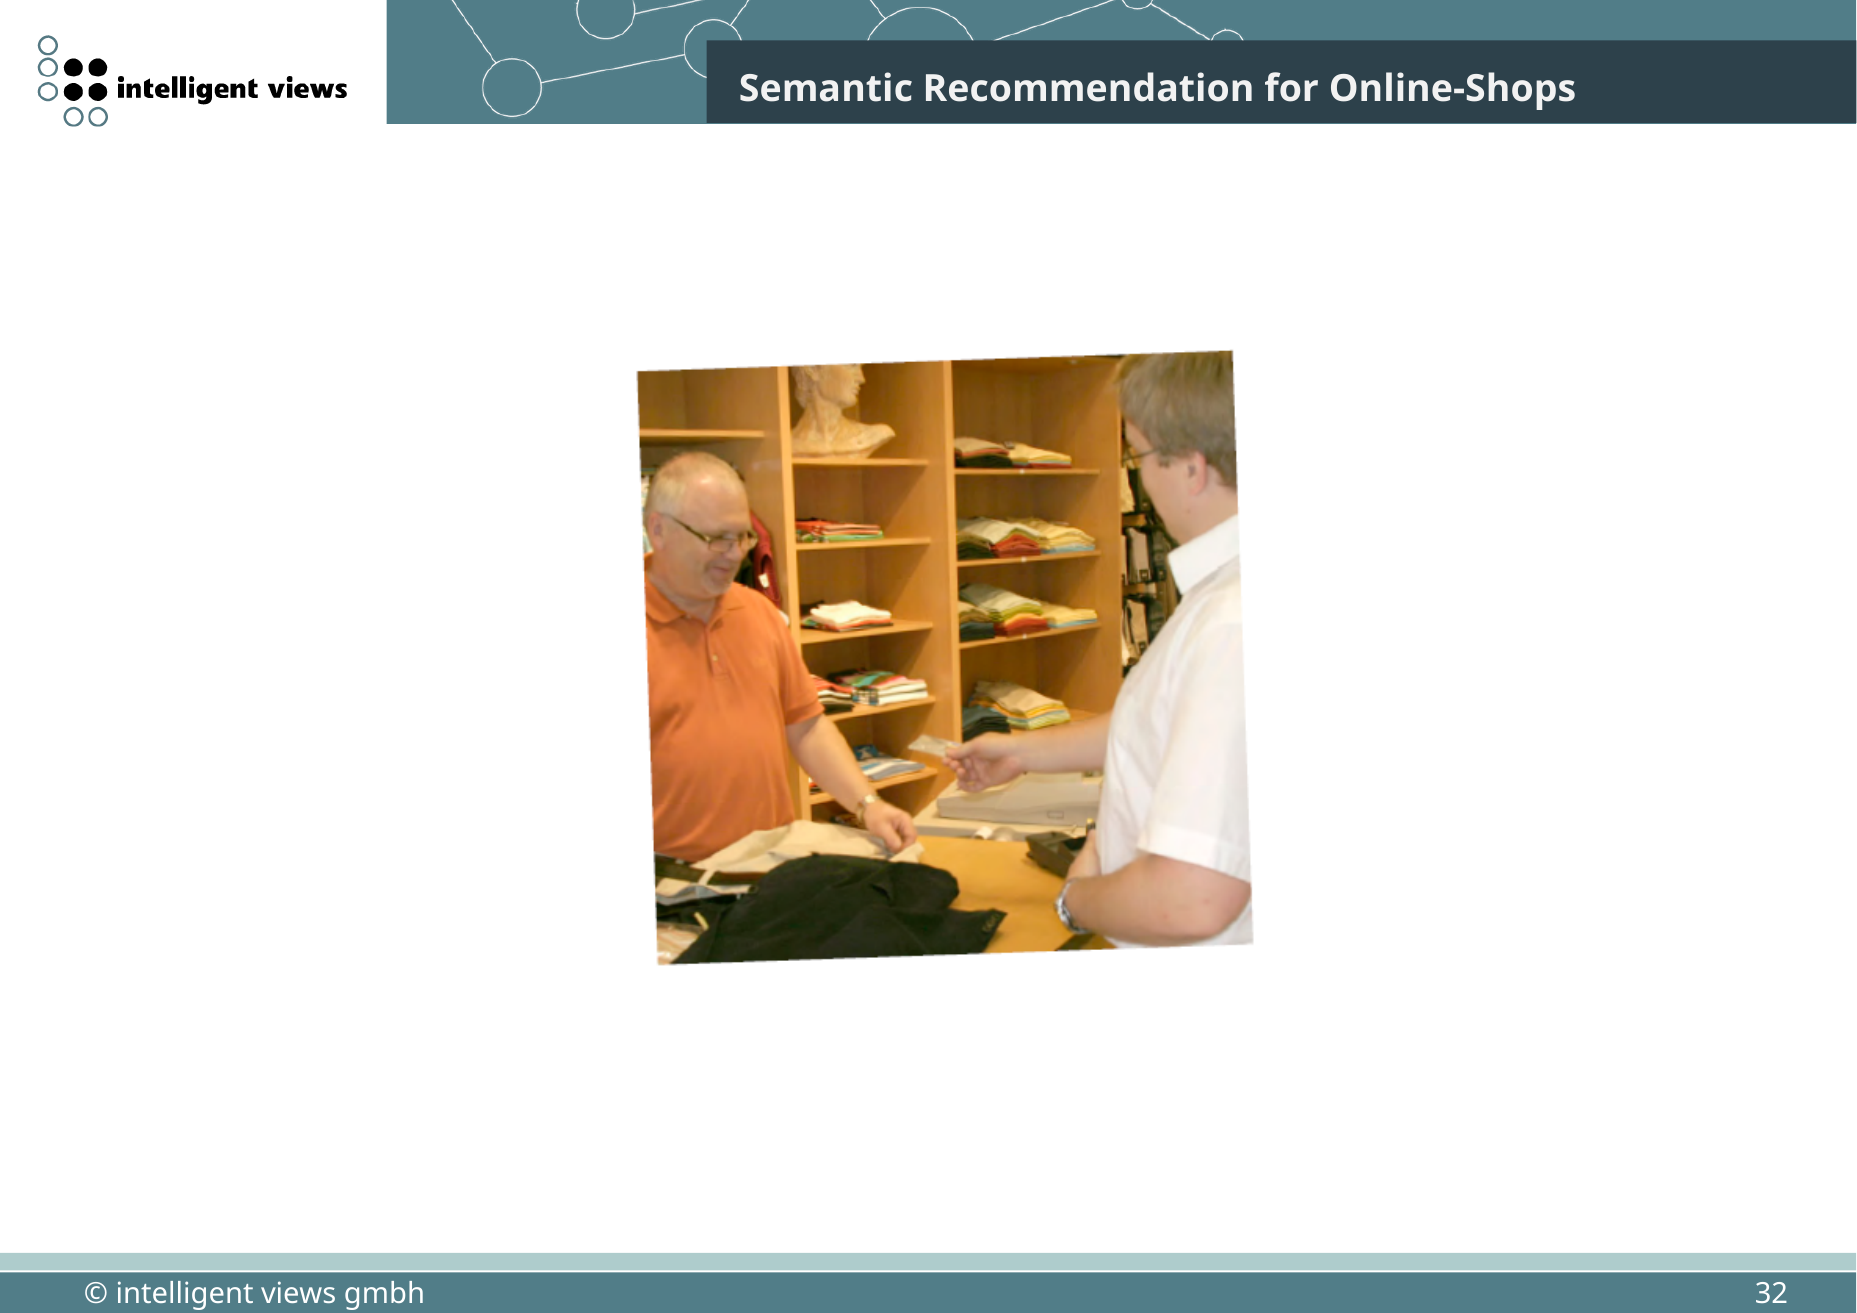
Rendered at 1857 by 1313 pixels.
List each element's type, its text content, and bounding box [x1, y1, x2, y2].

slide_number 32 [1385, 1265, 1806, 1305]
picture [412, 0, 1310, 123]
picture [549, 337, 1307, 976]
picture [37, 35, 357, 127]
